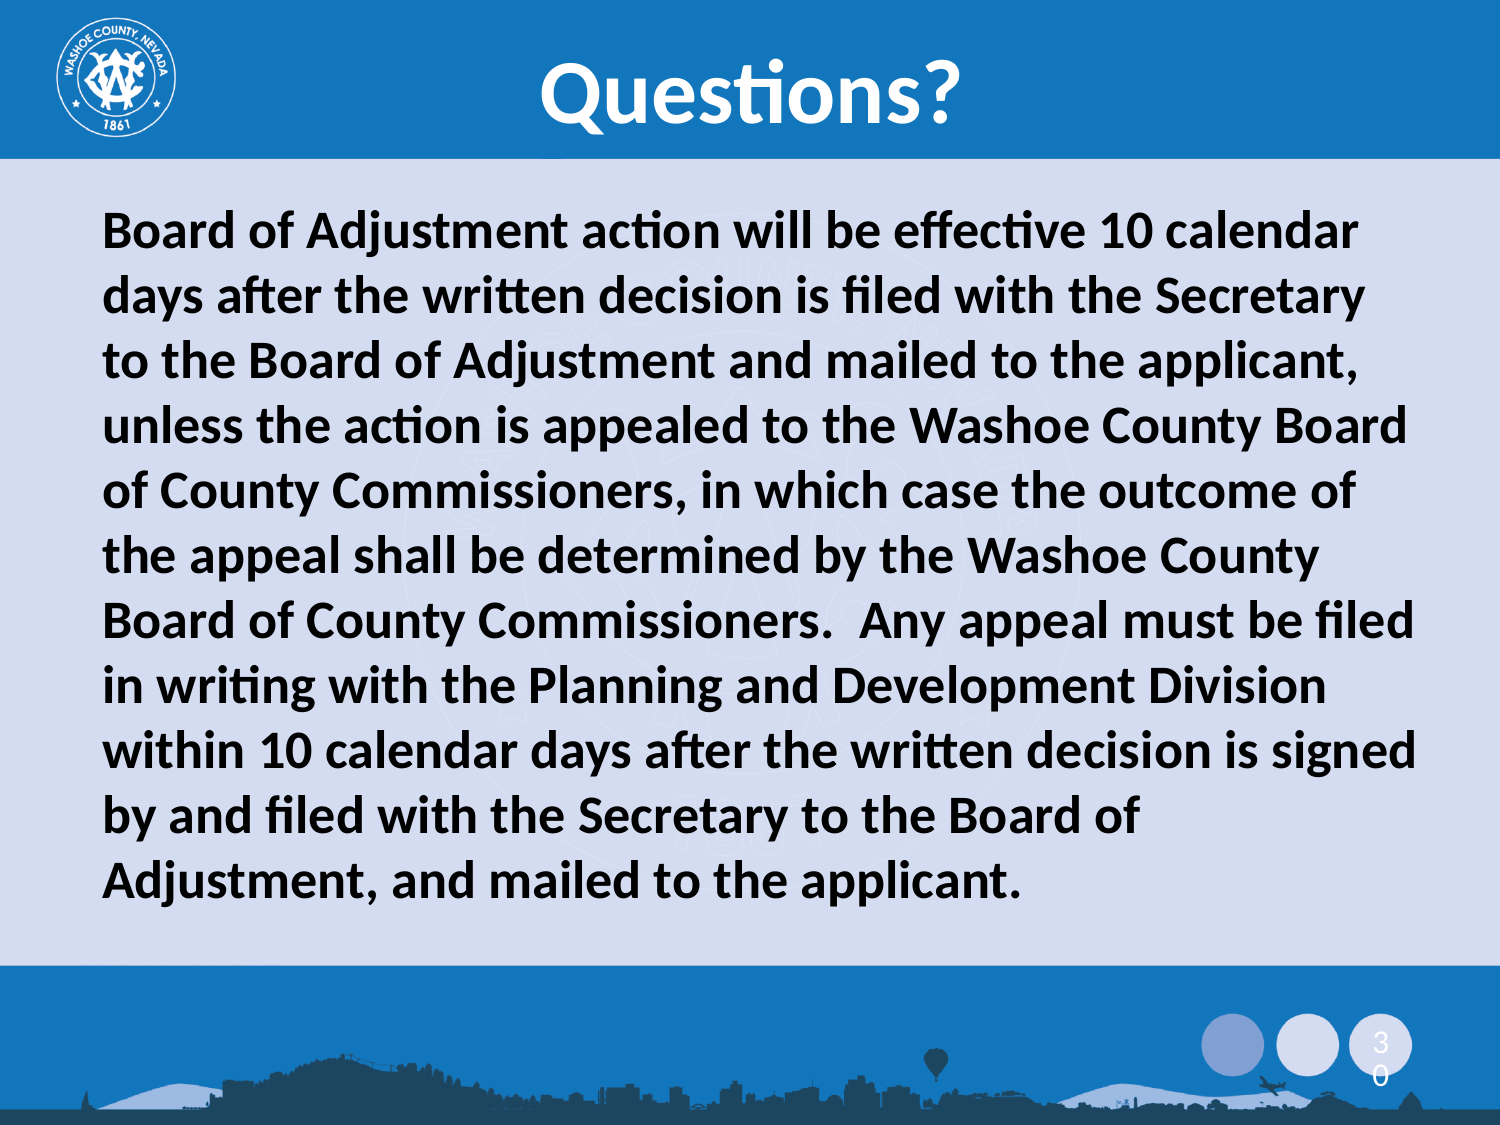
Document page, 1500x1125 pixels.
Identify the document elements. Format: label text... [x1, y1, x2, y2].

text_box Questions? [199, 24, 1325, 150]
picture [0, 0, 1500, 1125]
text_box Board of Adjustment action will be effective 10 calendar days after the written decision is filed with the Secretary to the Board of Adjustment and mailed to the applicant, unless the action is appealed to the Washoe County Board of County Commissioners, in which case the outcome of the appeal shall be determined by the Washoe County Board of County Commissioners. Any appeal must be filed in writing with the Planning and Development Division within 10 calendar days after the written decision is signed by and filed with the Secretary to the Board of Adjustment, and mailed to the applicant. [87, 187, 1438, 917]
